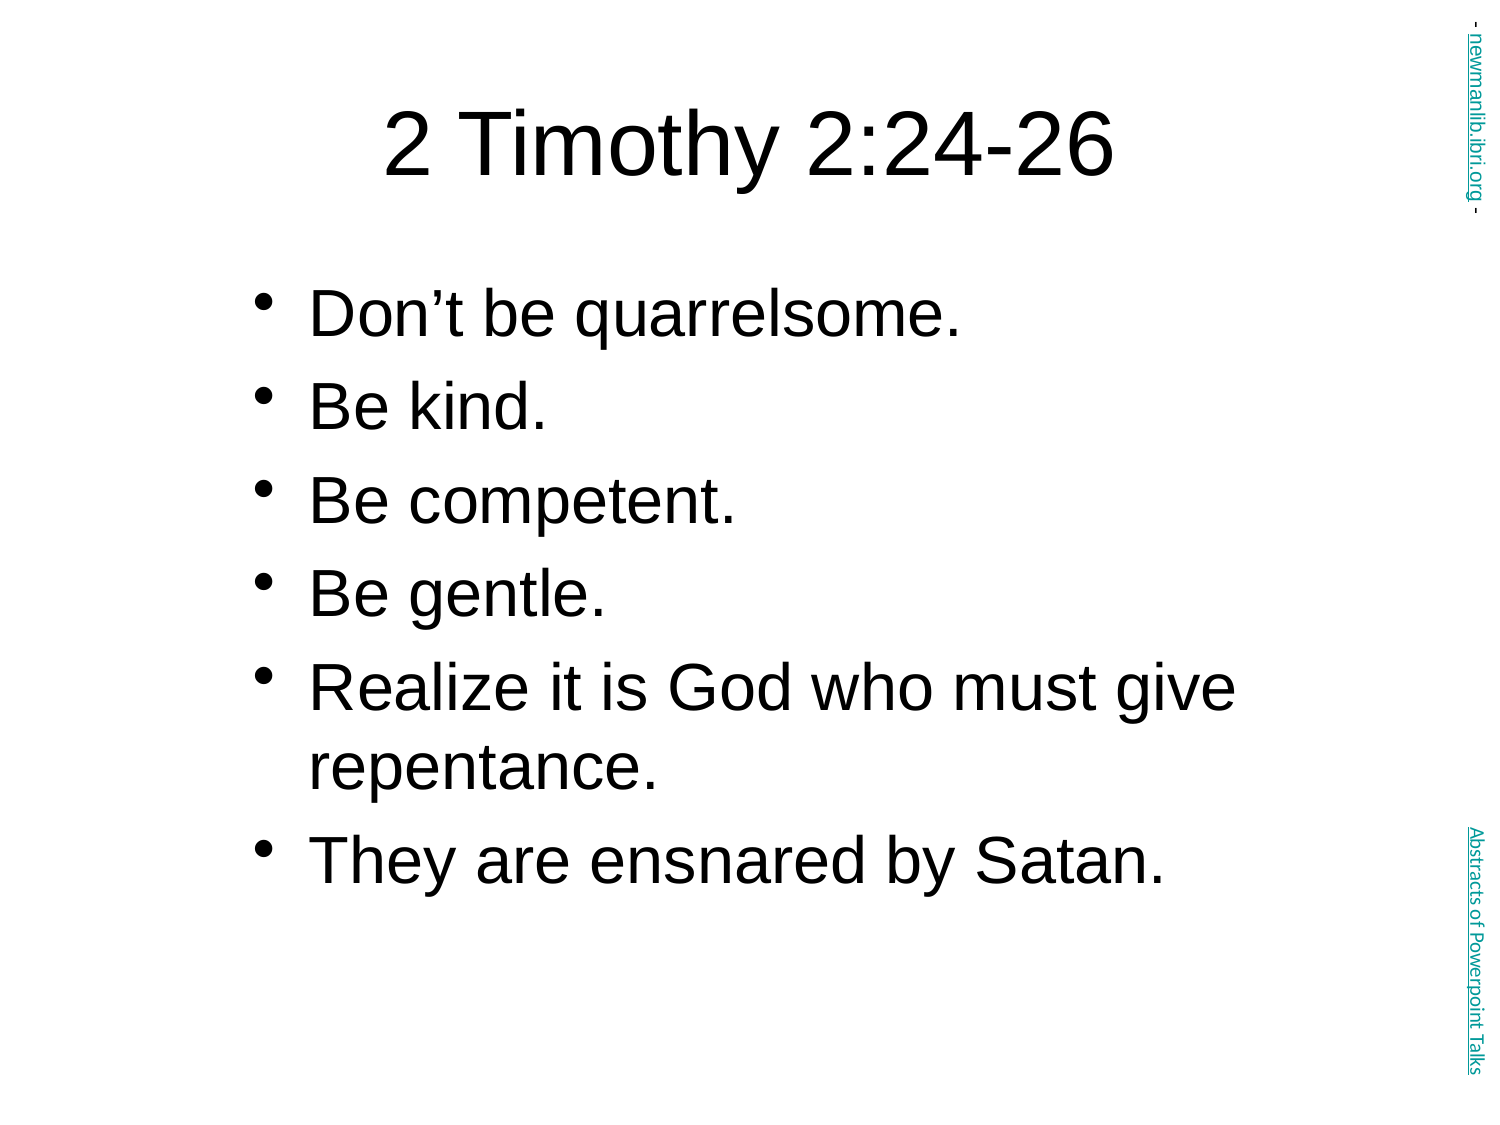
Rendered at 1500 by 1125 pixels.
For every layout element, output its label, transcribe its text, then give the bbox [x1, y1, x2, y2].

text_box - newmanlib.ibri.org - [1458, 6, 1499, 284]
text_box Abstracts of Powerpoint Talks [1458, 812, 1499, 1124]
list Don’t be quarrelsome. Be kind. Be competent. Be gentle. Realize it is God who must give repentance. They are ensnared by Satan. [237, 262, 1363, 1005]
title 2 Timothy 2:24-26 [75, 45, 1425, 233]
